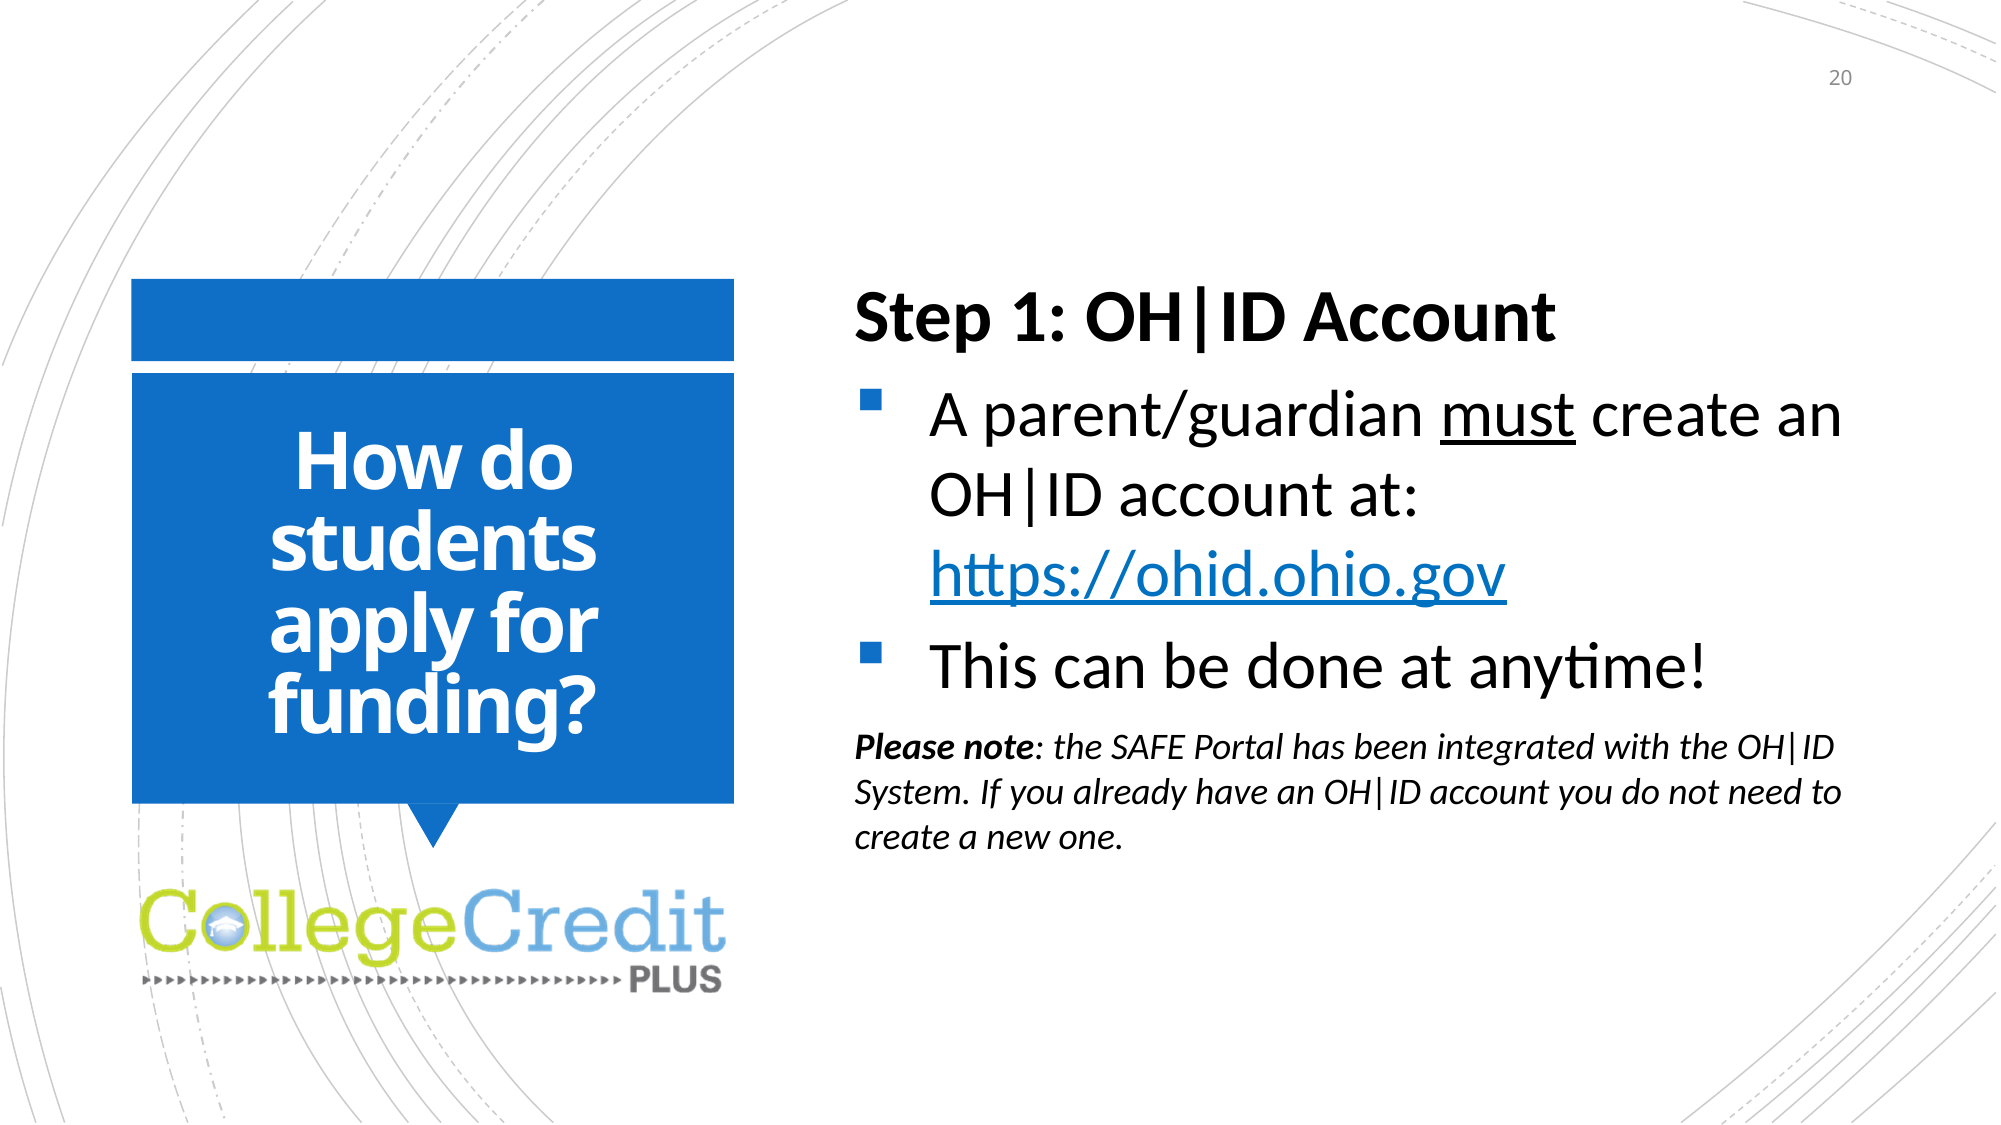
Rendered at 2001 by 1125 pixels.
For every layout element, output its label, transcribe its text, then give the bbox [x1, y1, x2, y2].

title How do students apply for funding? [145, 385, 720, 789]
picture [139, 888, 726, 993]
list Step 1: OH|ID Account A parent/guardian must create an OH|ID account at: https://ohid.ohio.gov This can be done at anytime! Please note: the SAFE Portal has been integrated with the OH|ID System. If you already have an OH|ID account you do not need to create a new one. [839, 131, 1871, 993]
slide_number 20 [1717, 52, 1868, 105]
